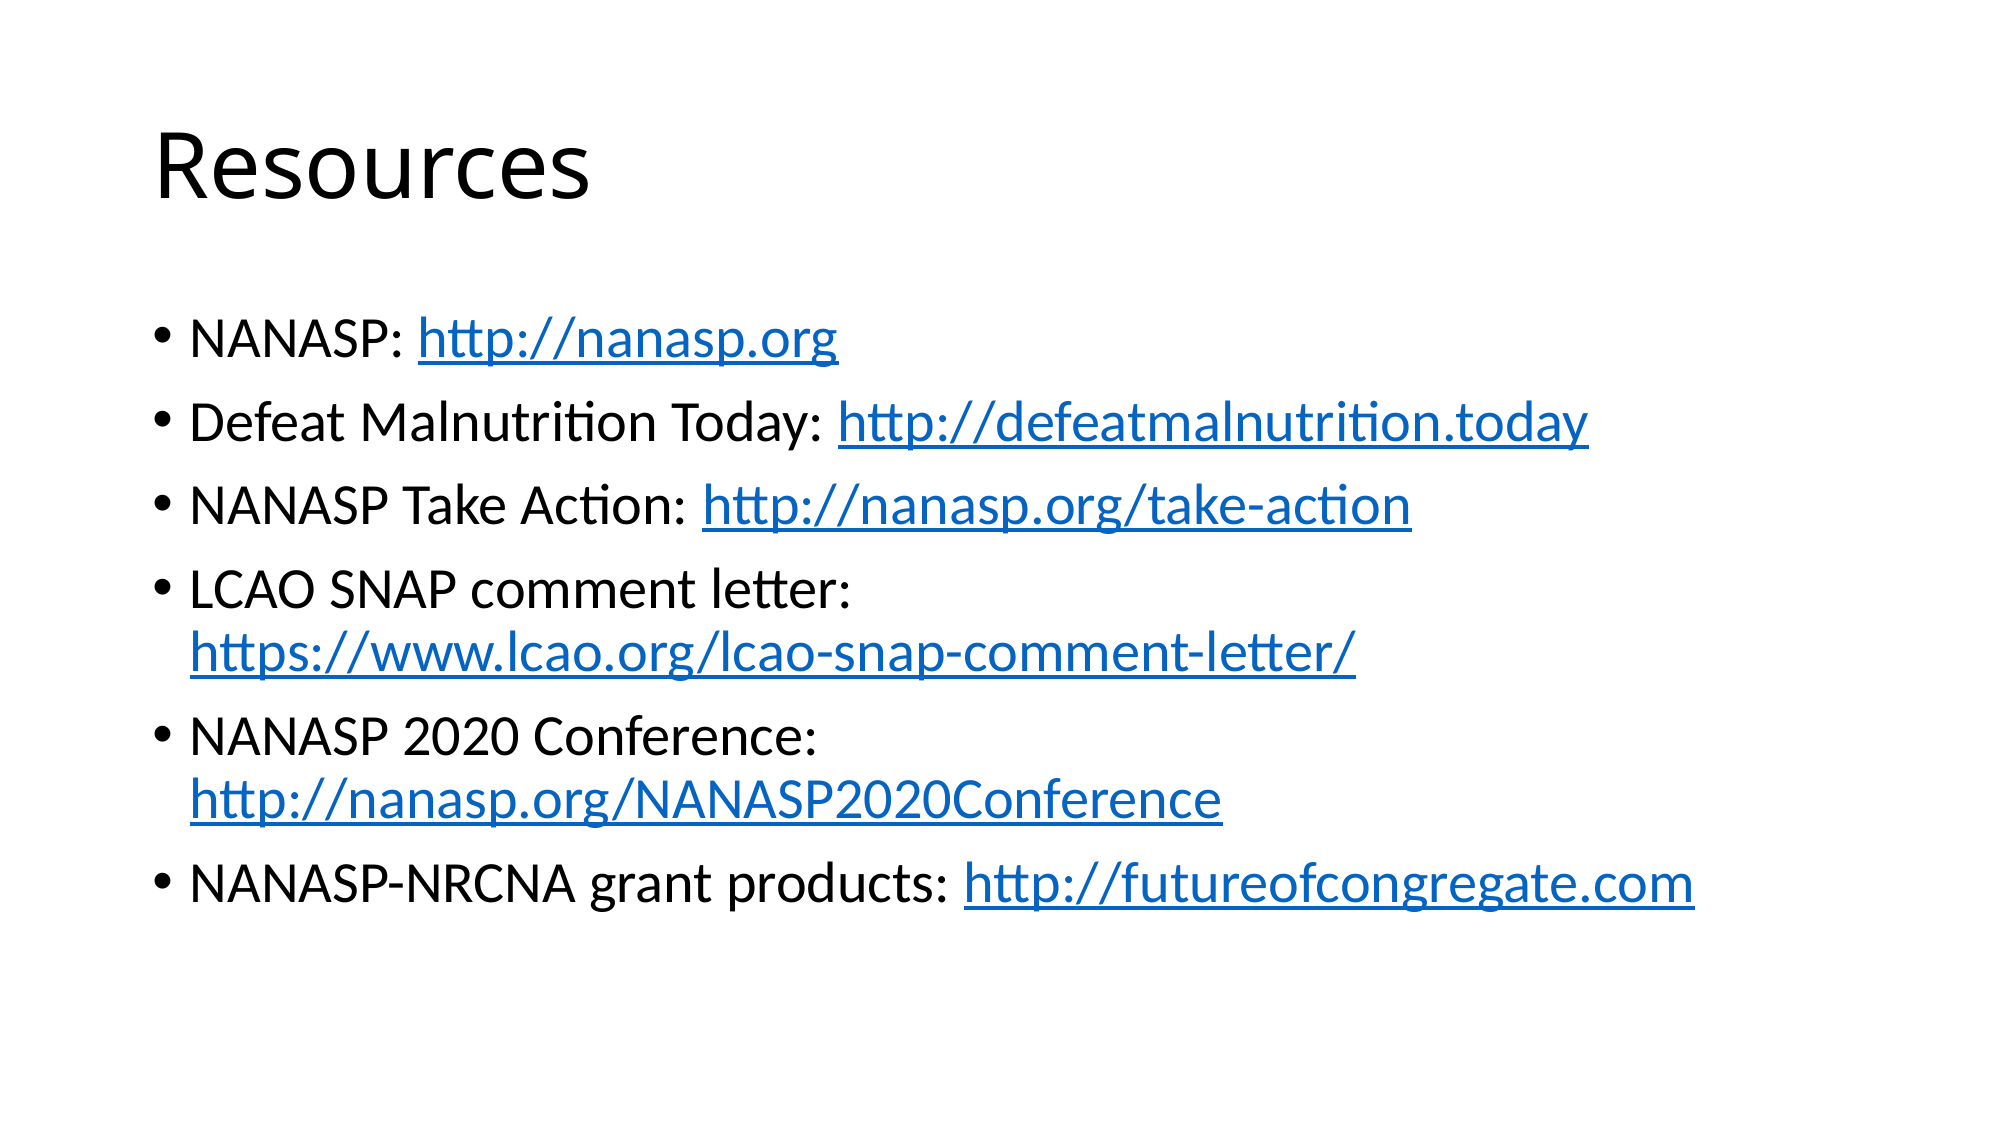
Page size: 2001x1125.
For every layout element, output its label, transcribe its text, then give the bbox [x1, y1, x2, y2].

list NANASP: http://nanasp.org Defeat Malnutrition Today: http://defeatmalnutrition.today NANASP Take Action: http://nanasp.org/take-action LCAO SNAP comment letter: https://www.lcao.org/lcao-snap-comment-letter/ NANASP 2020 Conference: http://nanasp.org/NANASP2020Conference NANASP-NRCNA grant products: http://futureofcongregate.com [137, 299, 1863, 1014]
title Resources [137, 59, 1863, 278]
